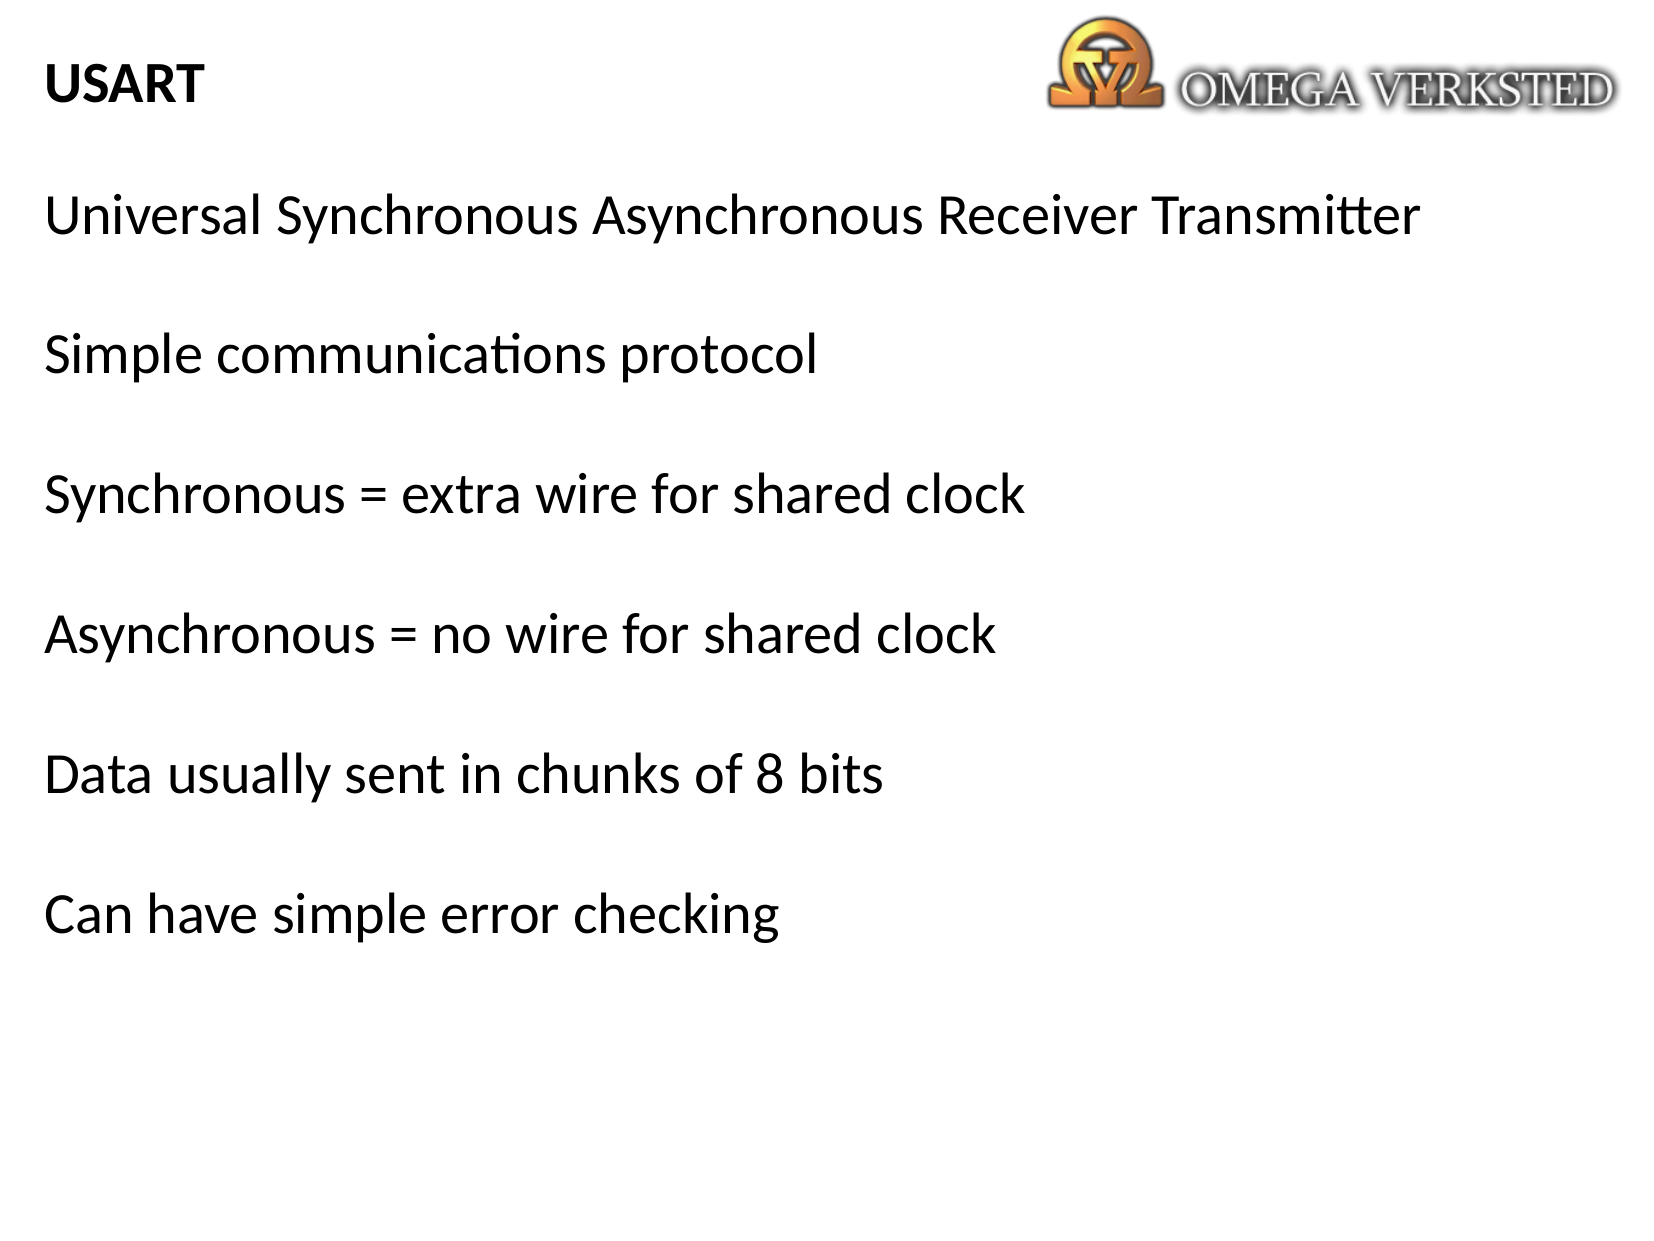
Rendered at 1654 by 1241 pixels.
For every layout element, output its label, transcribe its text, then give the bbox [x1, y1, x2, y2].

picture [1045, 14, 1624, 118]
text_box USART [29, 36, 1004, 118]
text_box Universal Synchronous Asynchronous Receiver Transmitter Simple communications protocol Synchronous = extra wire for shared clock Asynchronous = no wire for shared clock Data usually sent in chunks of 8 bits Can have simple error checking [29, 168, 1624, 484]
